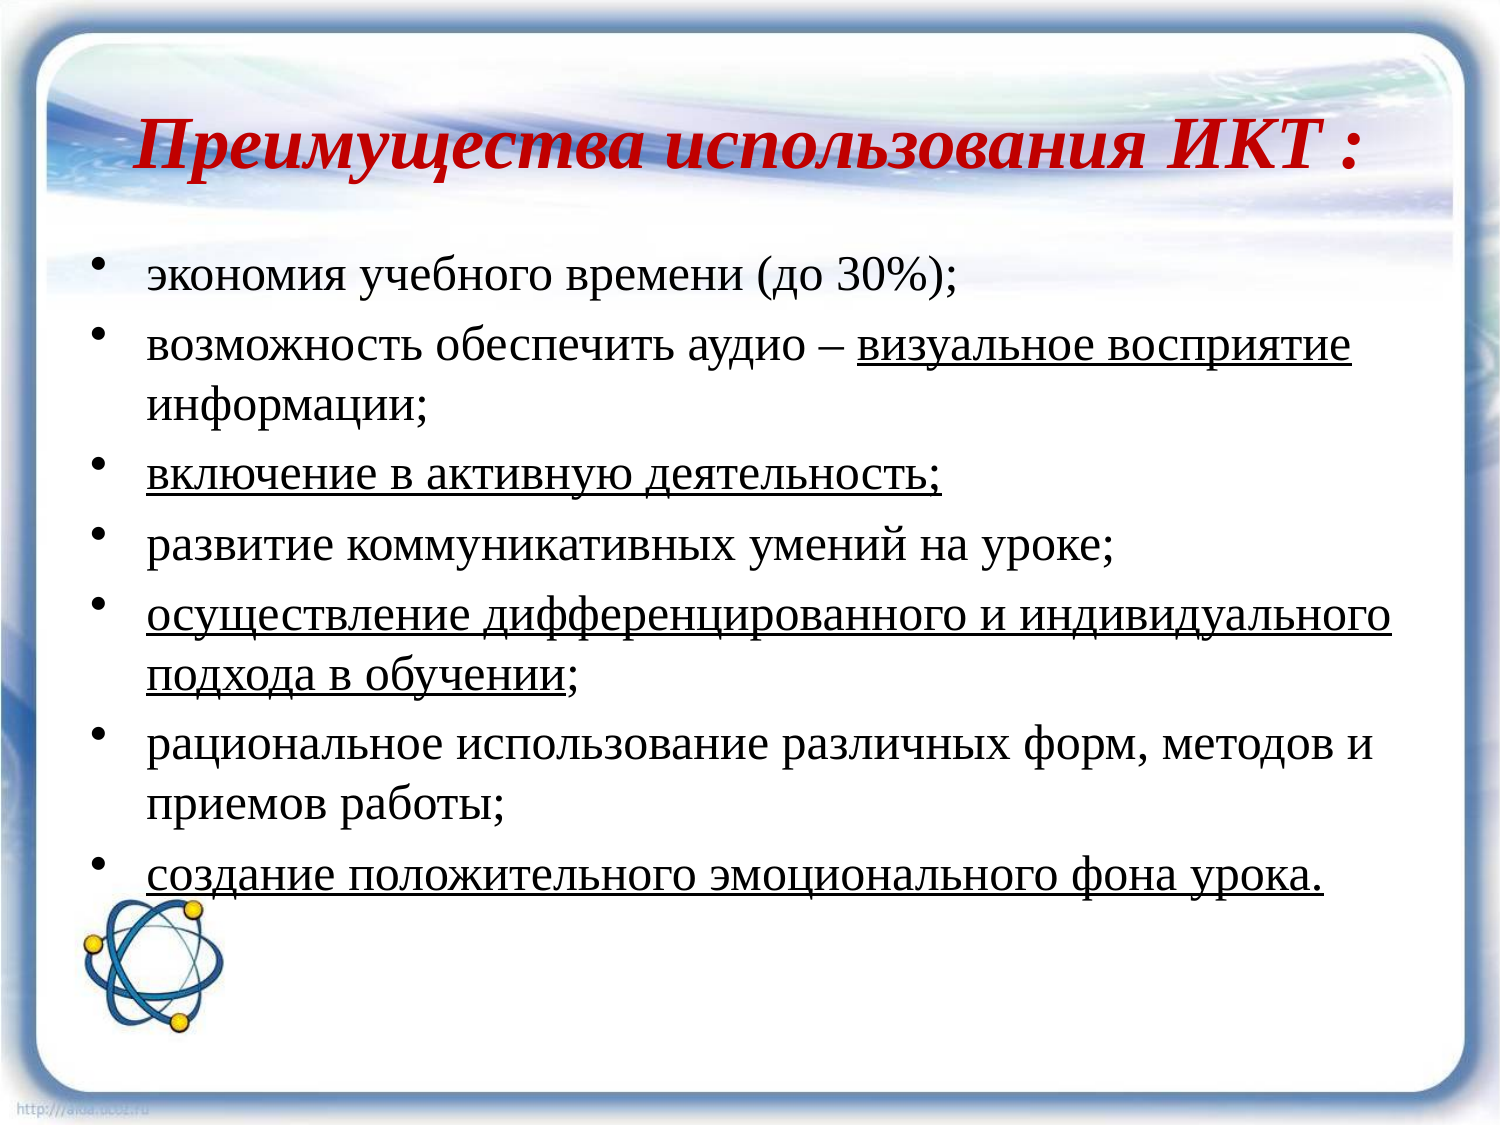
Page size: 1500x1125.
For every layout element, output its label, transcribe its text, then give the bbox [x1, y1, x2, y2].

list экономия учебного времени (до 30%); возможность обеспечить аудио – визуальное восприятие информации; включение в активную деятельность; развитие коммуникативных умений на уроке; осуществление дифференцированного и индивидуального подхода в обучении; рациональное использование различных форм, методов и приемов работы; создание положительного эмоционального фона урока. [74, 232, 1426, 1006]
picture [0, 0, 1500, 1125]
title Преимущества использования ИКТ : [74, 44, 1426, 232]
